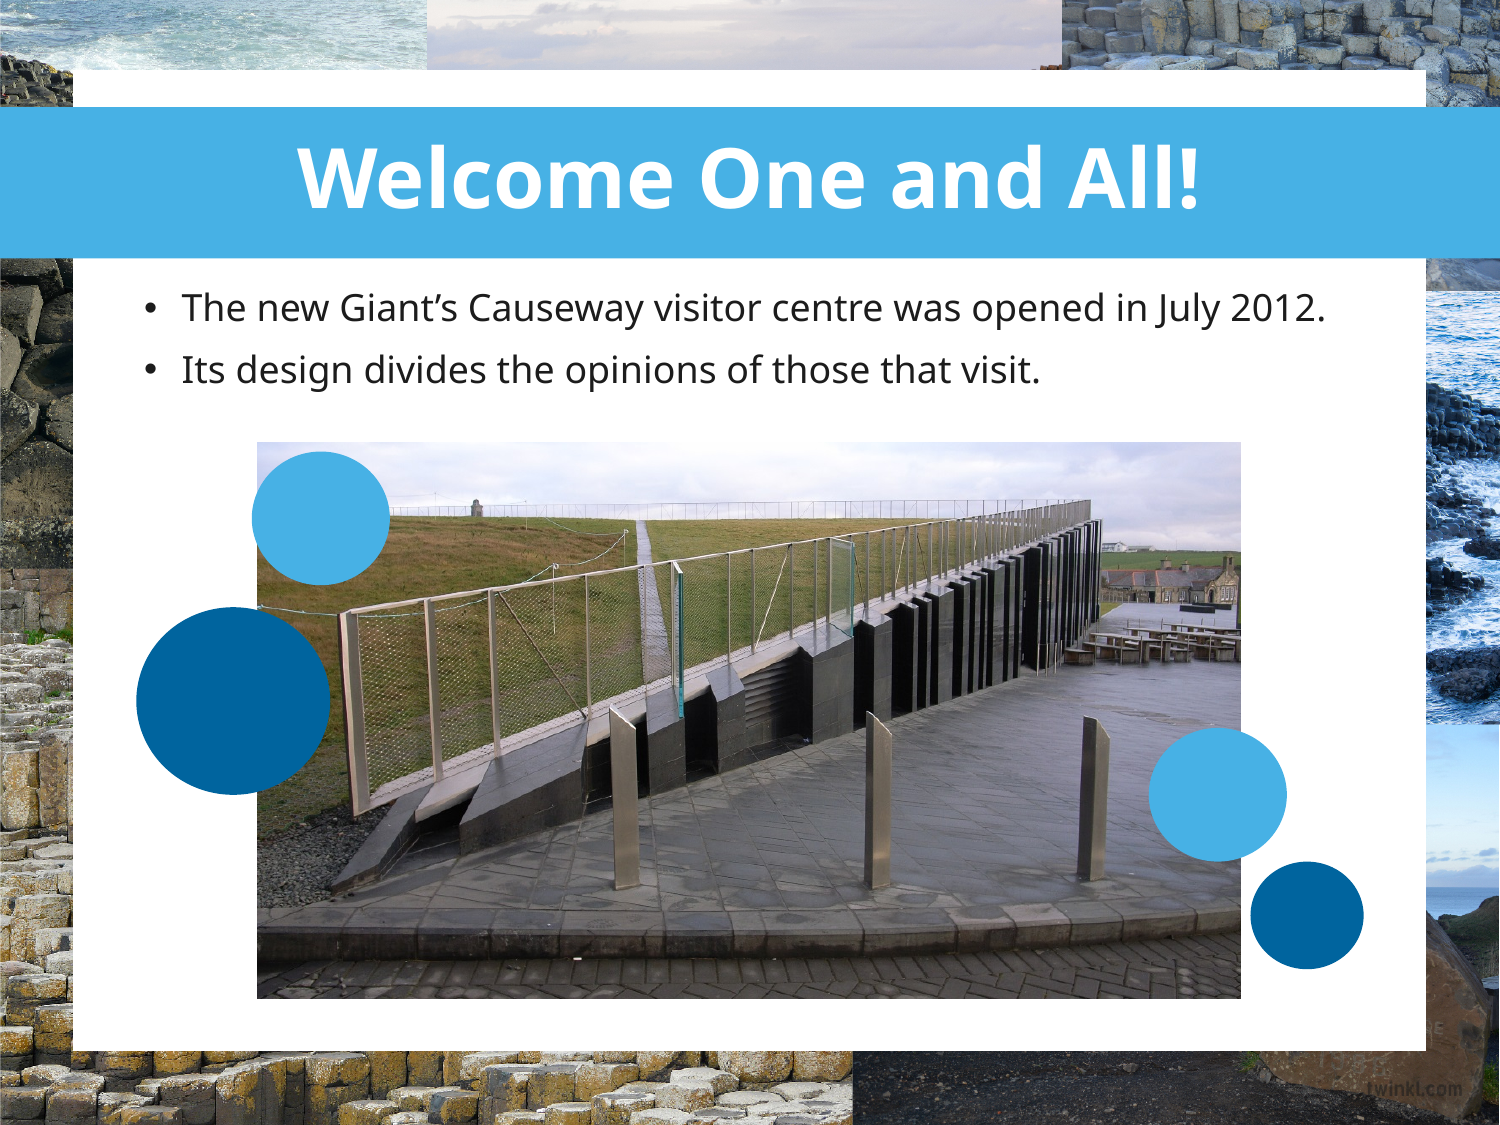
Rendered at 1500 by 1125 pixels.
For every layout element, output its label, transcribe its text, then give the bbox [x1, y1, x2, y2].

text_box [135, 606, 256, 796]
text_box [0, 106, 1500, 259]
picture [0, 0, 1500, 106]
picture [256, 441, 1242, 1000]
text_box Welcome One and All! [74, 125, 1424, 242]
text_box The new Giant’s Causeway visitor centre was opened in July 2012. Its design divides the opinions of those that visit. [123, 276, 1376, 1000]
text_box [1242, 731, 1288, 859]
text_box [1249, 860, 1365, 971]
text_box [250, 492, 256, 545]
picture [0, 259, 1500, 1125]
